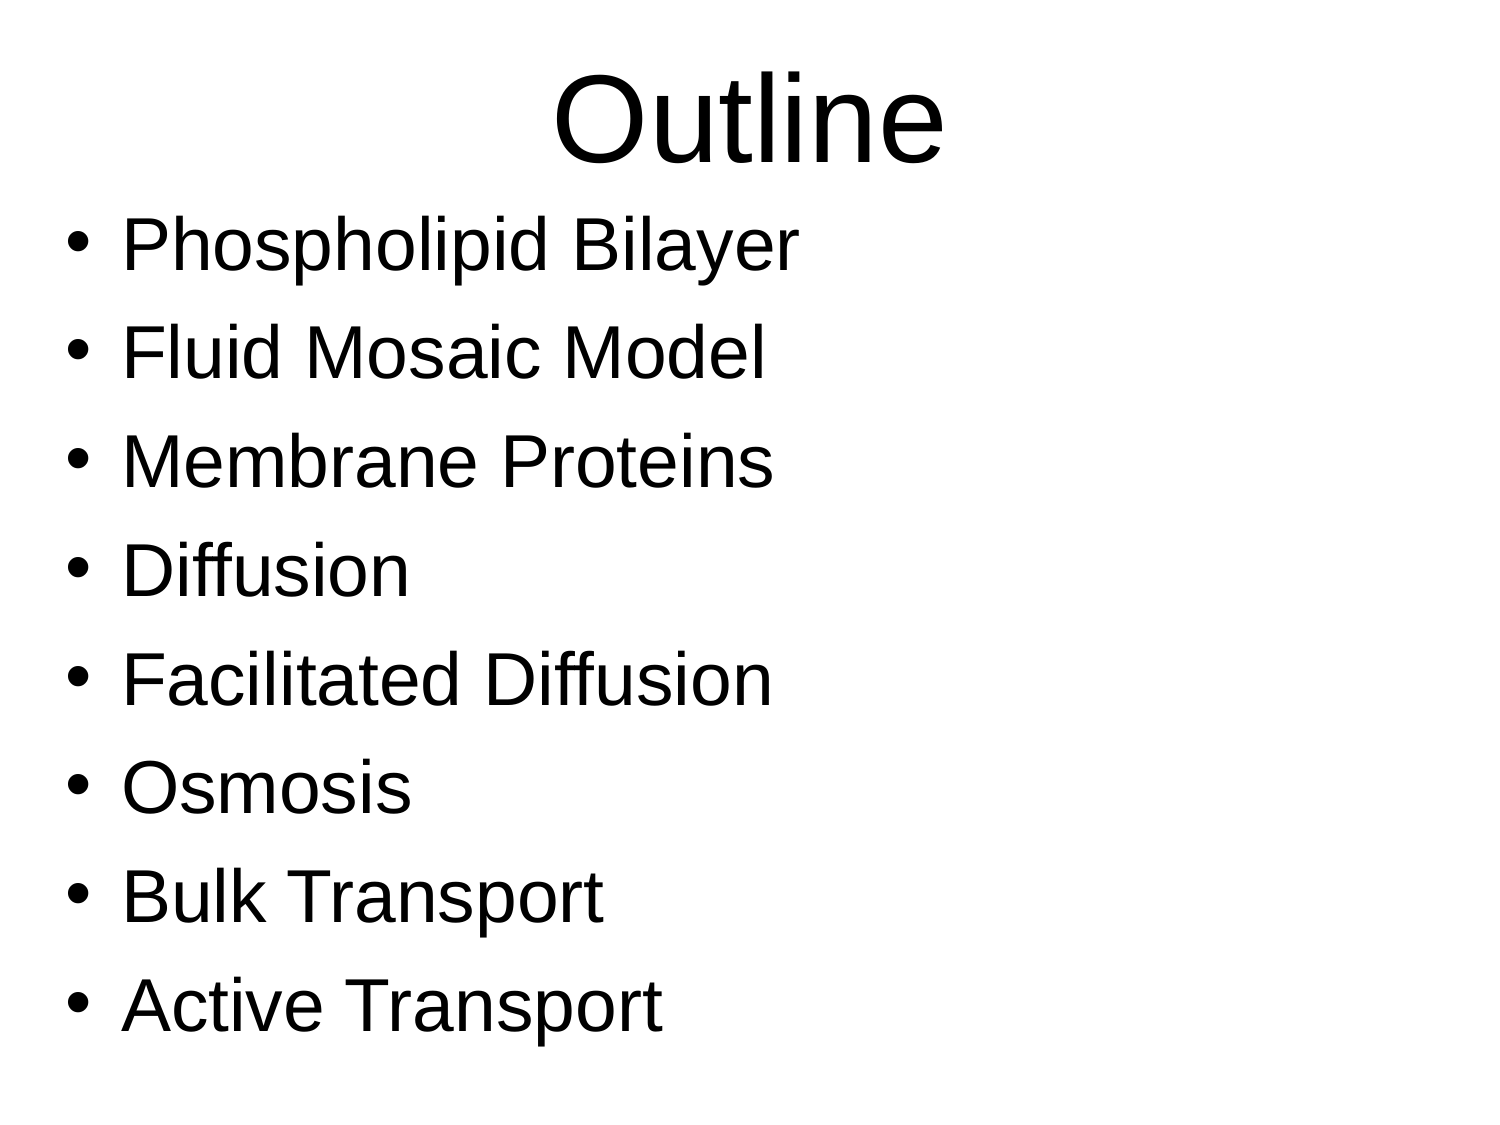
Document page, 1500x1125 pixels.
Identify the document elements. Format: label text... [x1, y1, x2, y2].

text_box Phospholipid Bilayer Fluid Mosaic Model Membrane Proteins Diffusion Facilitated Diffusion Osmosis Bulk Transport Active Transport [49, 187, 1463, 1100]
text_box Outline [74, 0, 1425, 187]
